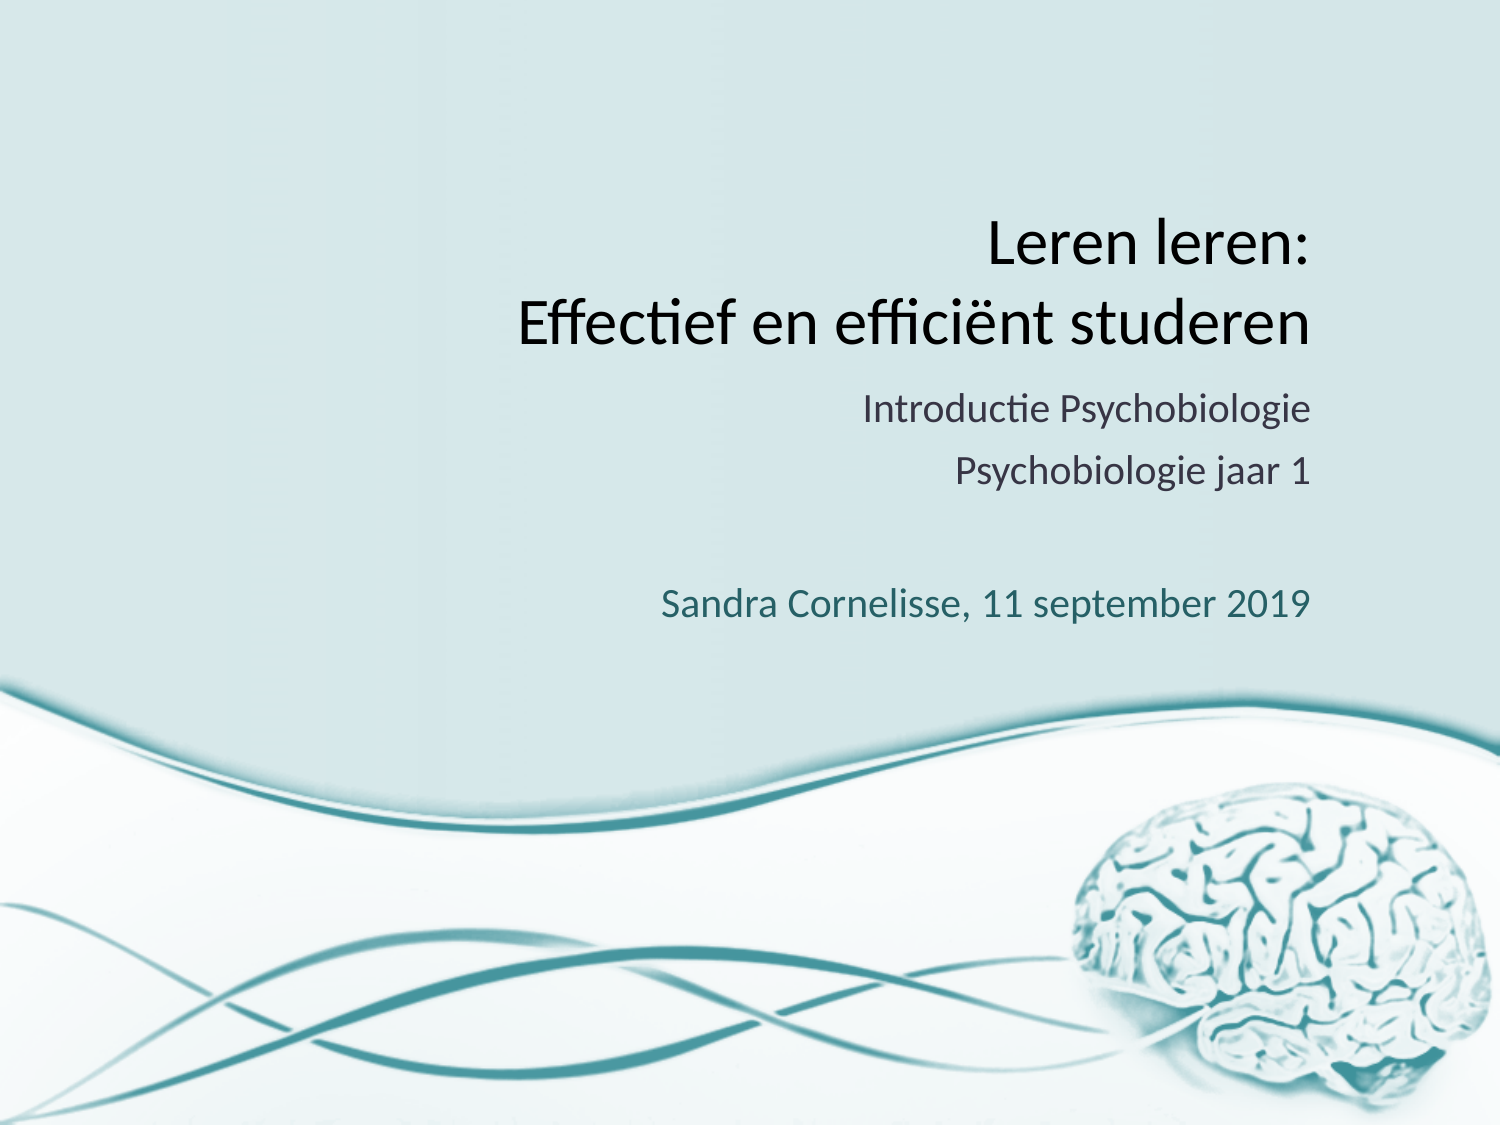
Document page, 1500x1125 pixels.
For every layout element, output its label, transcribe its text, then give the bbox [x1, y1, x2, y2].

subtitle Introductie Psychobiologie Psychobiologie jaar 1 [201, 372, 1327, 537]
text_box Sandra Cornelisse, 11 september 2019 [201, 567, 1327, 656]
title Leren leren: Effectief en efficiënt studeren [201, 190, 1327, 353]
